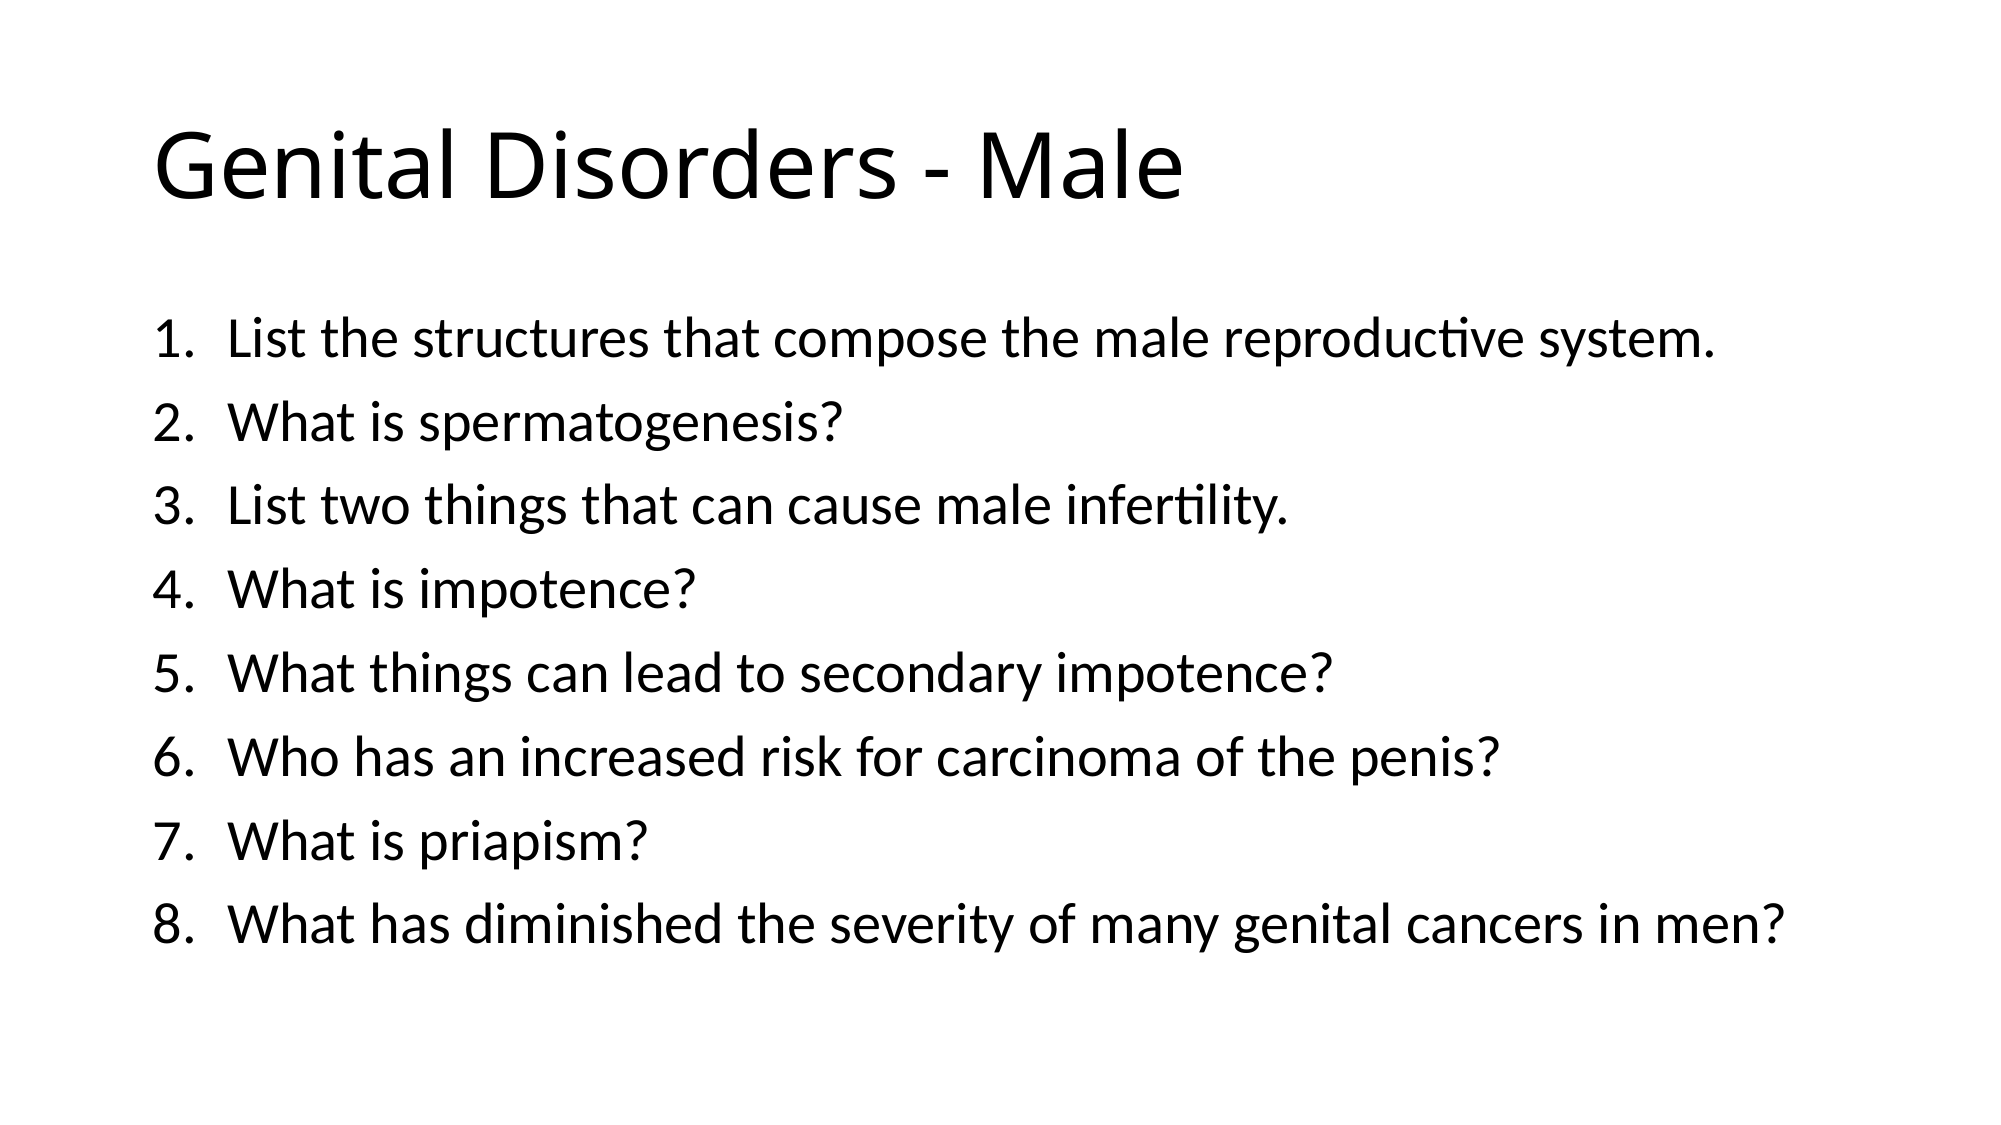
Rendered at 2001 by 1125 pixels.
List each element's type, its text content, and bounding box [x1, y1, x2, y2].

title Genital Disorders - Male [137, 59, 1863, 278]
list List the structures that compose the male reproductive system. What is spermatogenesis? List two things that can cause male infertility. What is impotence? What things can lead to secondary impotence? Who has an increased risk for carcinoma of the penis? What is priapism? What has diminished the severity of many genital cancers in men? [137, 299, 1863, 1014]
